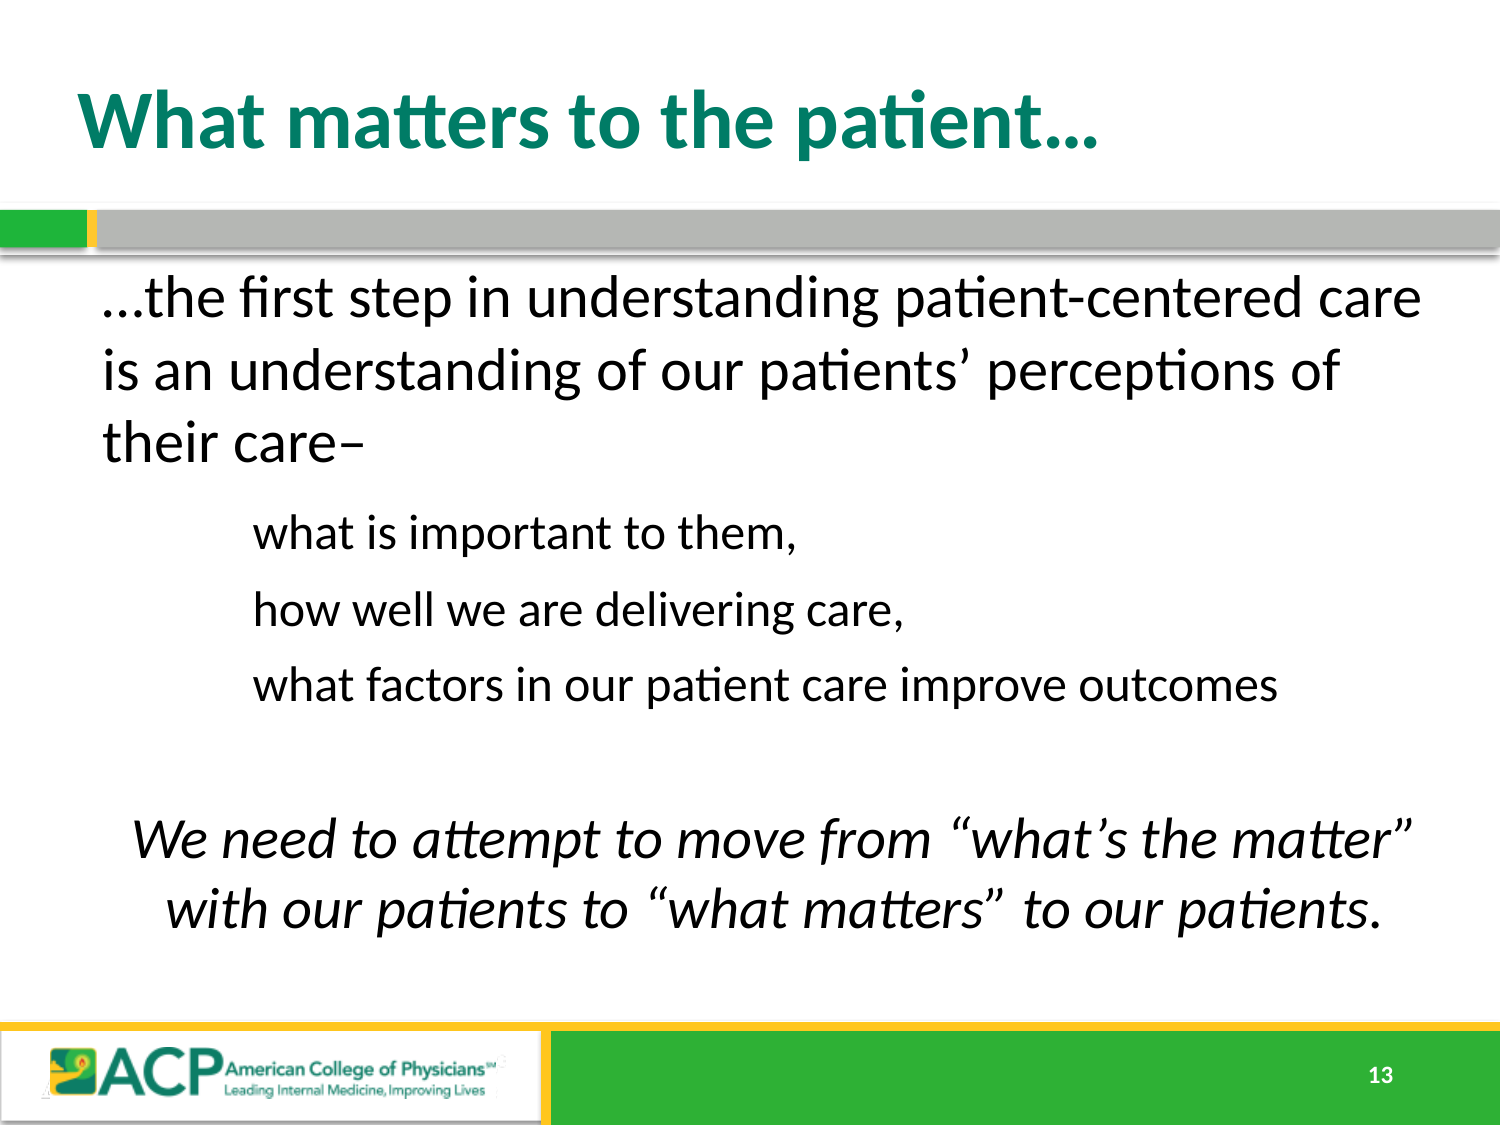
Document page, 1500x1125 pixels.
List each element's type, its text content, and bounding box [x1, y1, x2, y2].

title What matters to the patient… [62, 50, 1413, 180]
list …the first step in understanding patient-centered care is an understanding of our patients’ perceptions of their care– what is important to them, how well we are delivering care, what factors in our patient care improve outcomes We need to attempt to move from “what’s the matter” with our patients to “what matters” to our patients. [87, 249, 1463, 1063]
picture [50, 1047, 496, 1099]
